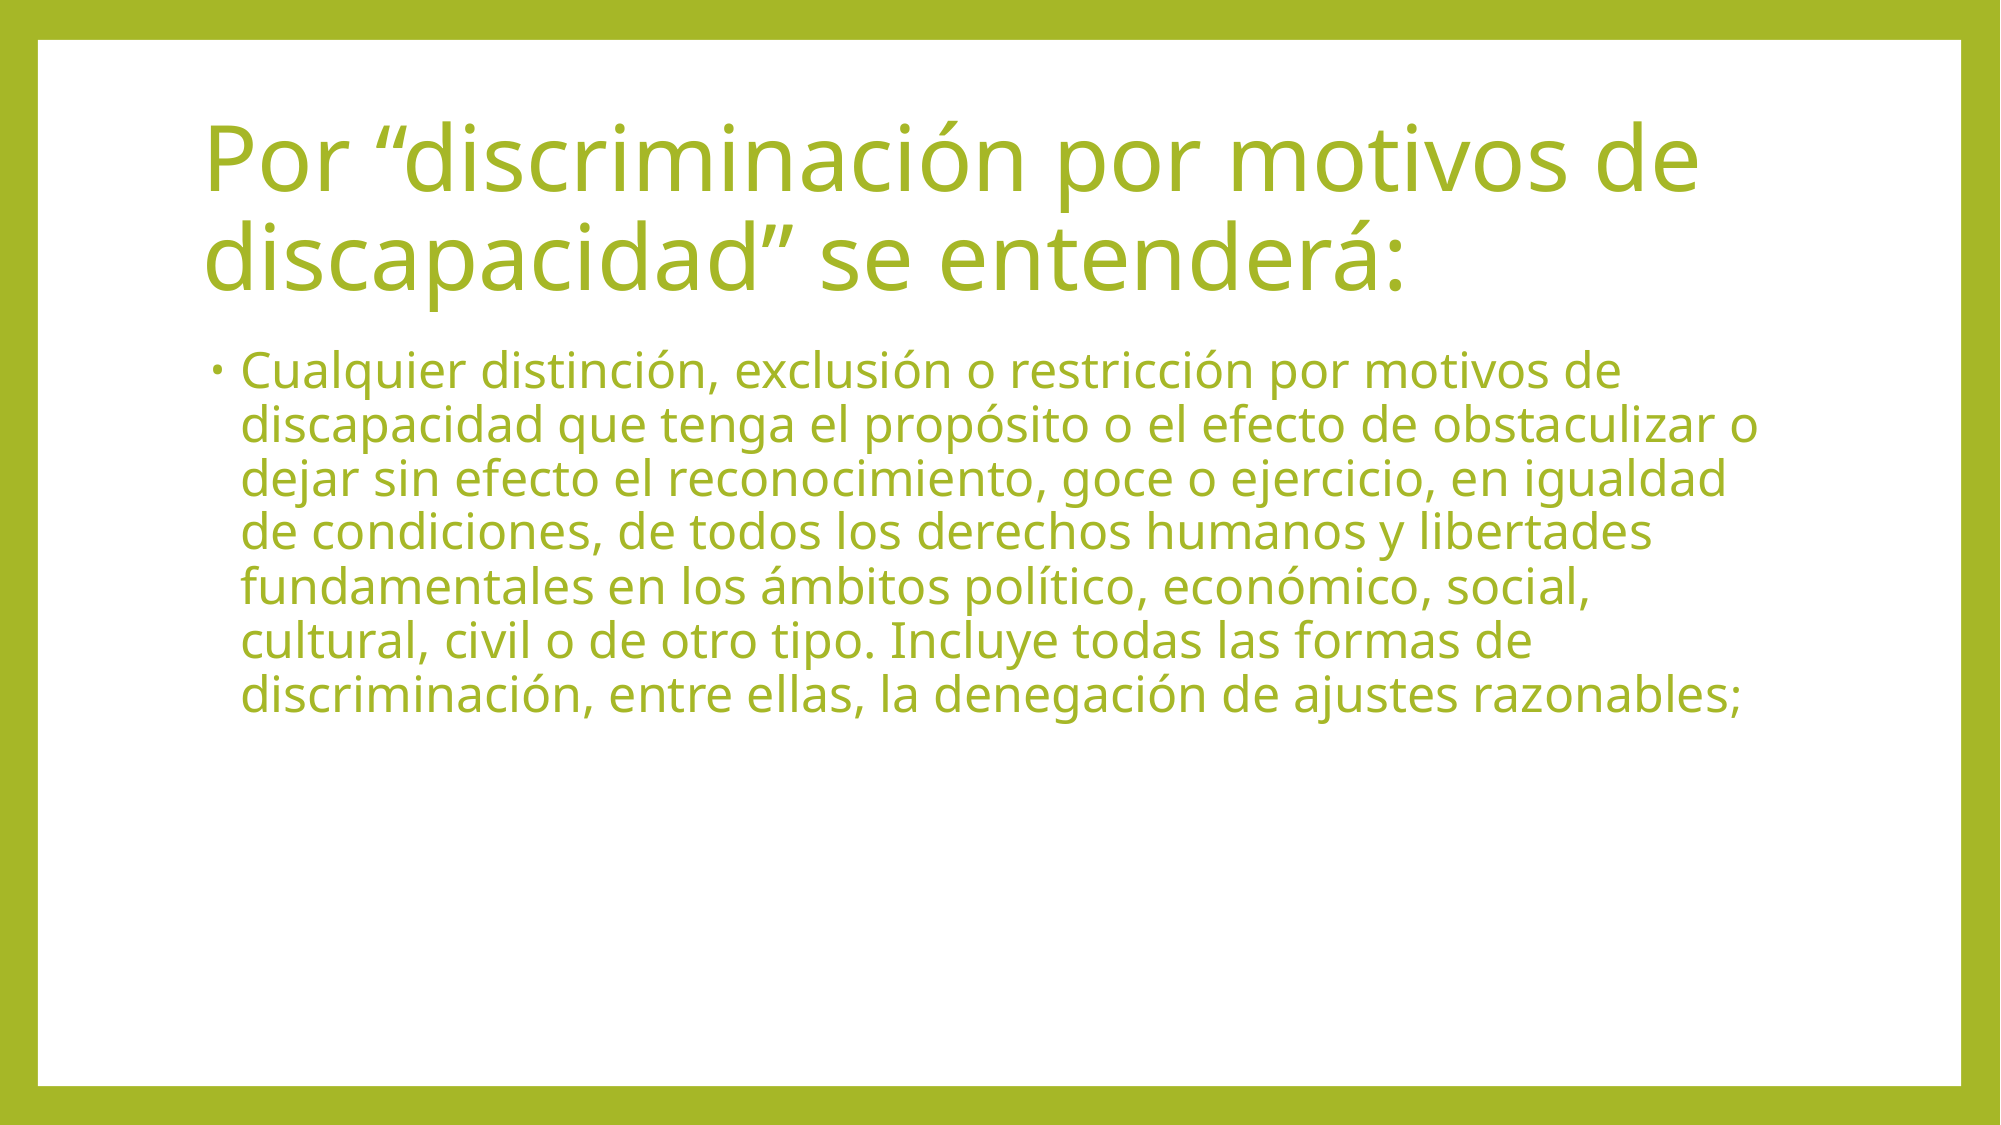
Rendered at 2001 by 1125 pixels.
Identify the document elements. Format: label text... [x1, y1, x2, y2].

title Por “discriminación por motivos de discapacidad” se entenderá: [187, 99, 1808, 323]
list Cualquier distinción, exclusión o restricción por motivos de discapacidad que tenga el propósito o el efecto de obstaculizar o dejar sin efecto el reconocimiento, goce o ejercicio, en igualdad de condiciones, de todos los derechos humanos y libertades fundamentales en los ámbitos político, económico, social, cultural, civil o de otro tipo. Incluye todas las formas de discriminación, entre ellas, la denegación de ajustes razonables; [187, 337, 1808, 1000]
